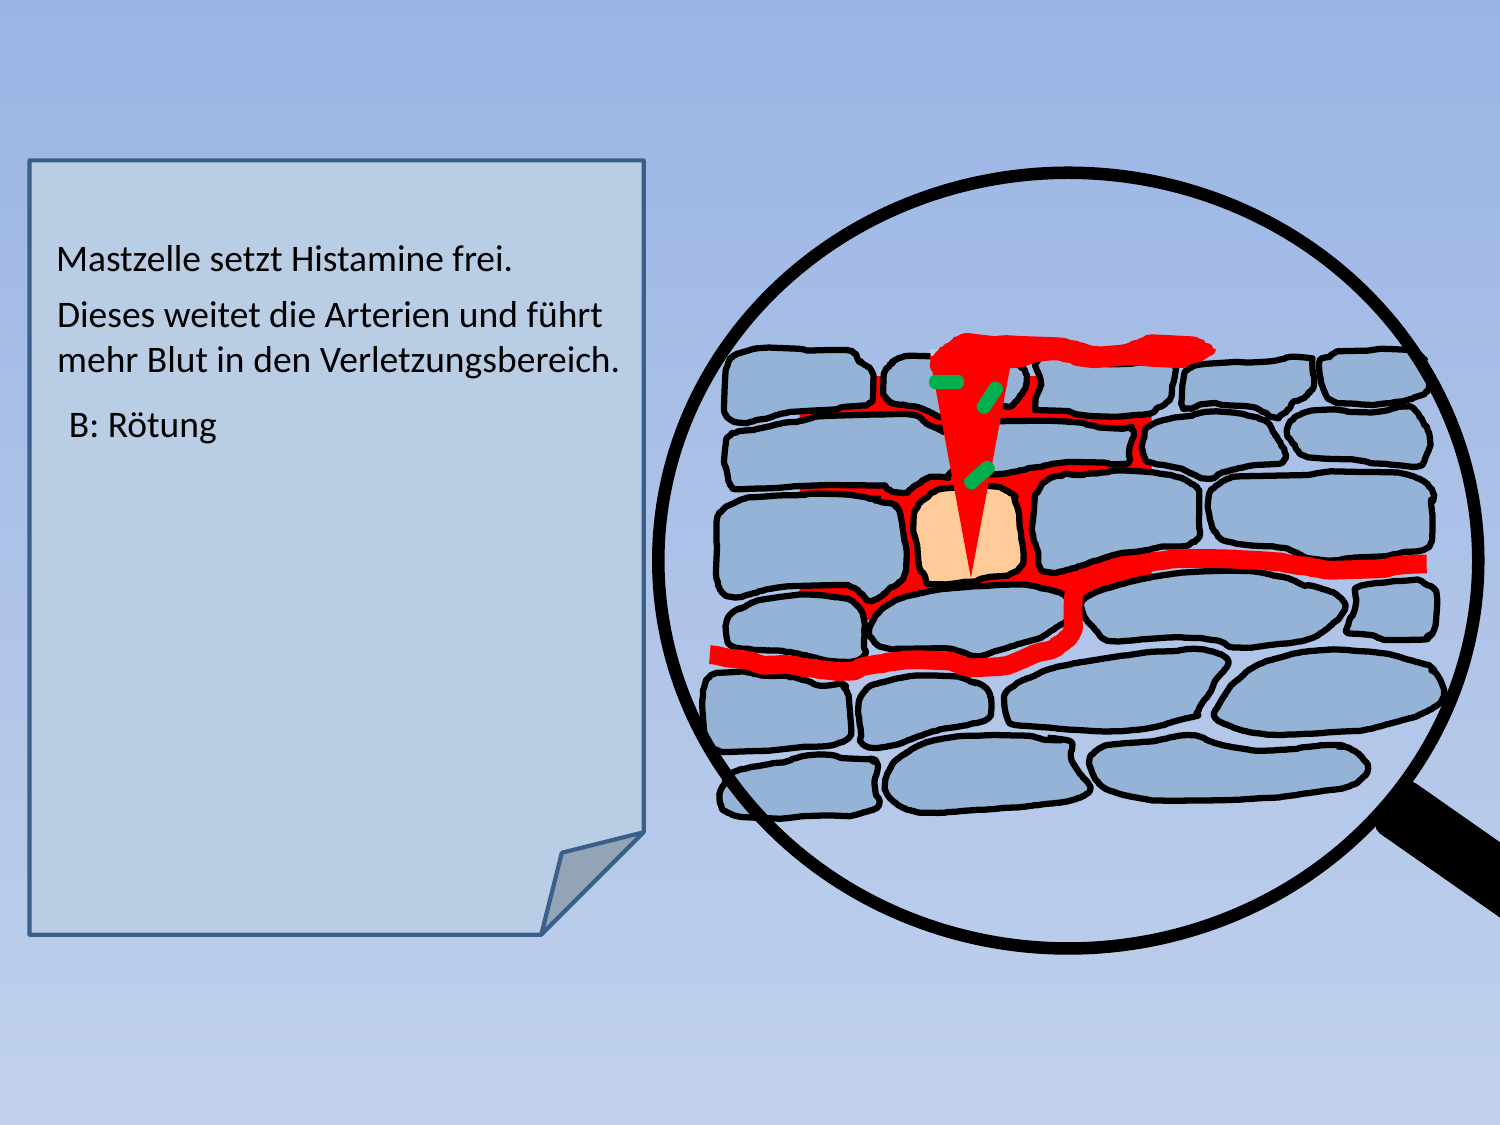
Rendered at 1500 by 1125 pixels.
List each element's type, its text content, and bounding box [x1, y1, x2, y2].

text_box [767, 827, 1370, 951]
text_box [1375, 806, 1500, 918]
text_box B: Rötung [54, 392, 232, 453]
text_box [702, 347, 1445, 819]
text_box [724, 170, 1412, 345]
text_box Dieses weitet die Arterien und führt mehr Blut in den Verletzungsbereich. [42, 282, 636, 387]
text_box [27, 158, 646, 937]
text_box Mastzelle setzt Histamine frei. [41, 226, 677, 287]
text_box [1449, 411, 1481, 710]
text_box [940, 331, 1215, 345]
text_box [656, 393, 696, 728]
